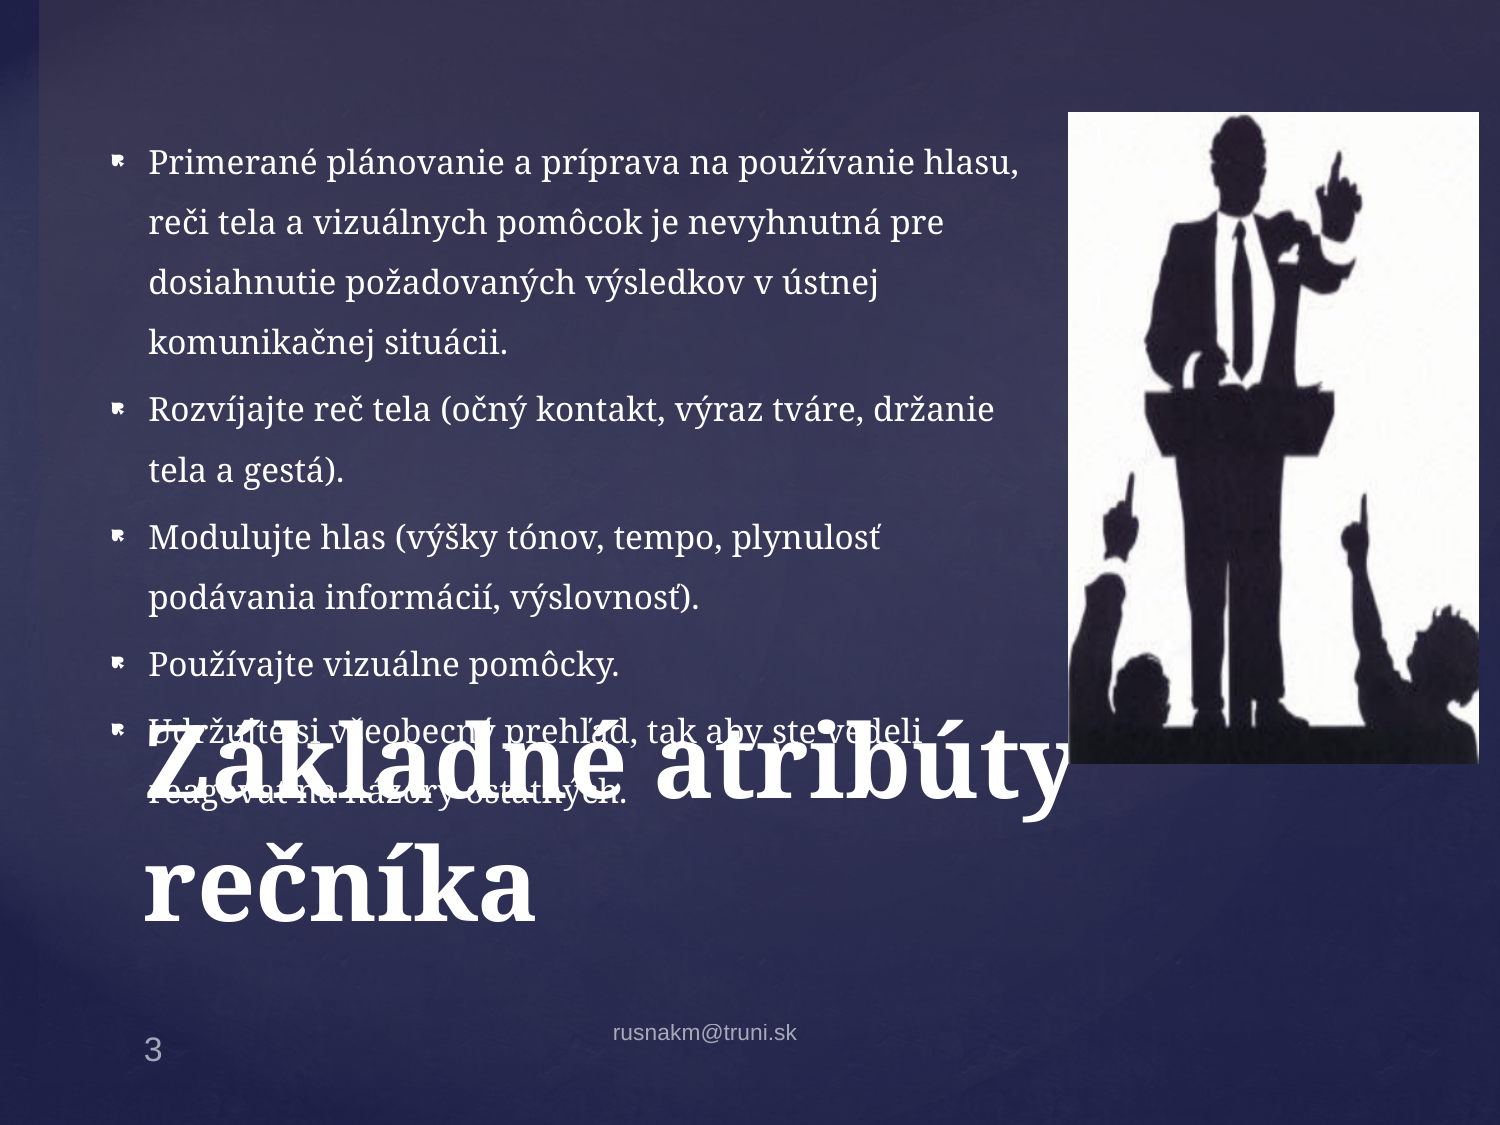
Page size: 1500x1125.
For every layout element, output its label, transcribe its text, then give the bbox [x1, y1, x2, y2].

footer rusnakm@truni.sk [596, 1009, 932, 1070]
slide_number 3 [127, 1018, 250, 1070]
picture [1068, 111, 1479, 764]
list Primerané plánovanie a príprava na používanie hlasu, reči tela a vizuálnych pomôcok je nevyhnutná pre dosiahnutie požadovaných výsledkov v ústnej komunikačnej situácii. Rozvíjajte reč tela (očný kontakt, výraz tváre, držanie tela a gestá). Modulujte hlas (výšky tónov, tempo, plynulosť podávania informácií, výslovnosť). Používajte vizuálne pomôcky. Udržujte si všeobecný prehľad, tak aby ste vedeli reagovať na názory ostatných. [91, 112, 1048, 823]
title Základné atribúty rečníka [127, 800, 1412, 950]
